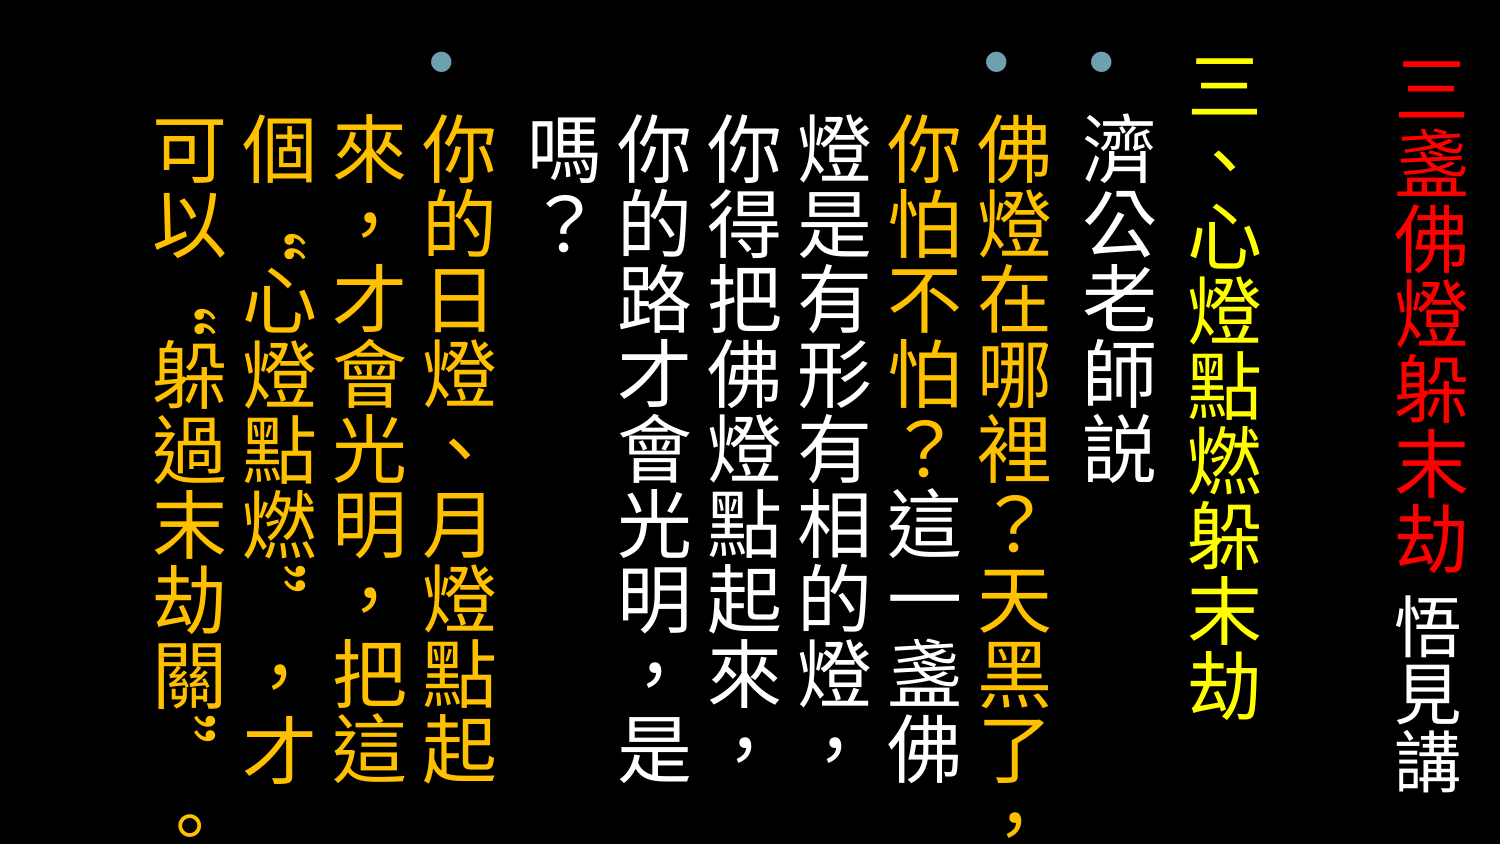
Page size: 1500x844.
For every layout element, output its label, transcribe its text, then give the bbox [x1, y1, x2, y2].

list 三、心燈點燃躲末劫 濟公老師説 佛燈在哪裡？天黑了，你怕不怕？這一盞佛燈是有形有相的燈，你得把佛燈點起來，你的路才會光明，是嗎？ 你的日燈、月燈點起來，才會光明，把這個“心燈點燃”，才可以“躲過末劫關”。 [29, 27, 1365, 820]
title 三盞佛燈躲末劫 悟見講 [1376, 27, 1483, 820]
